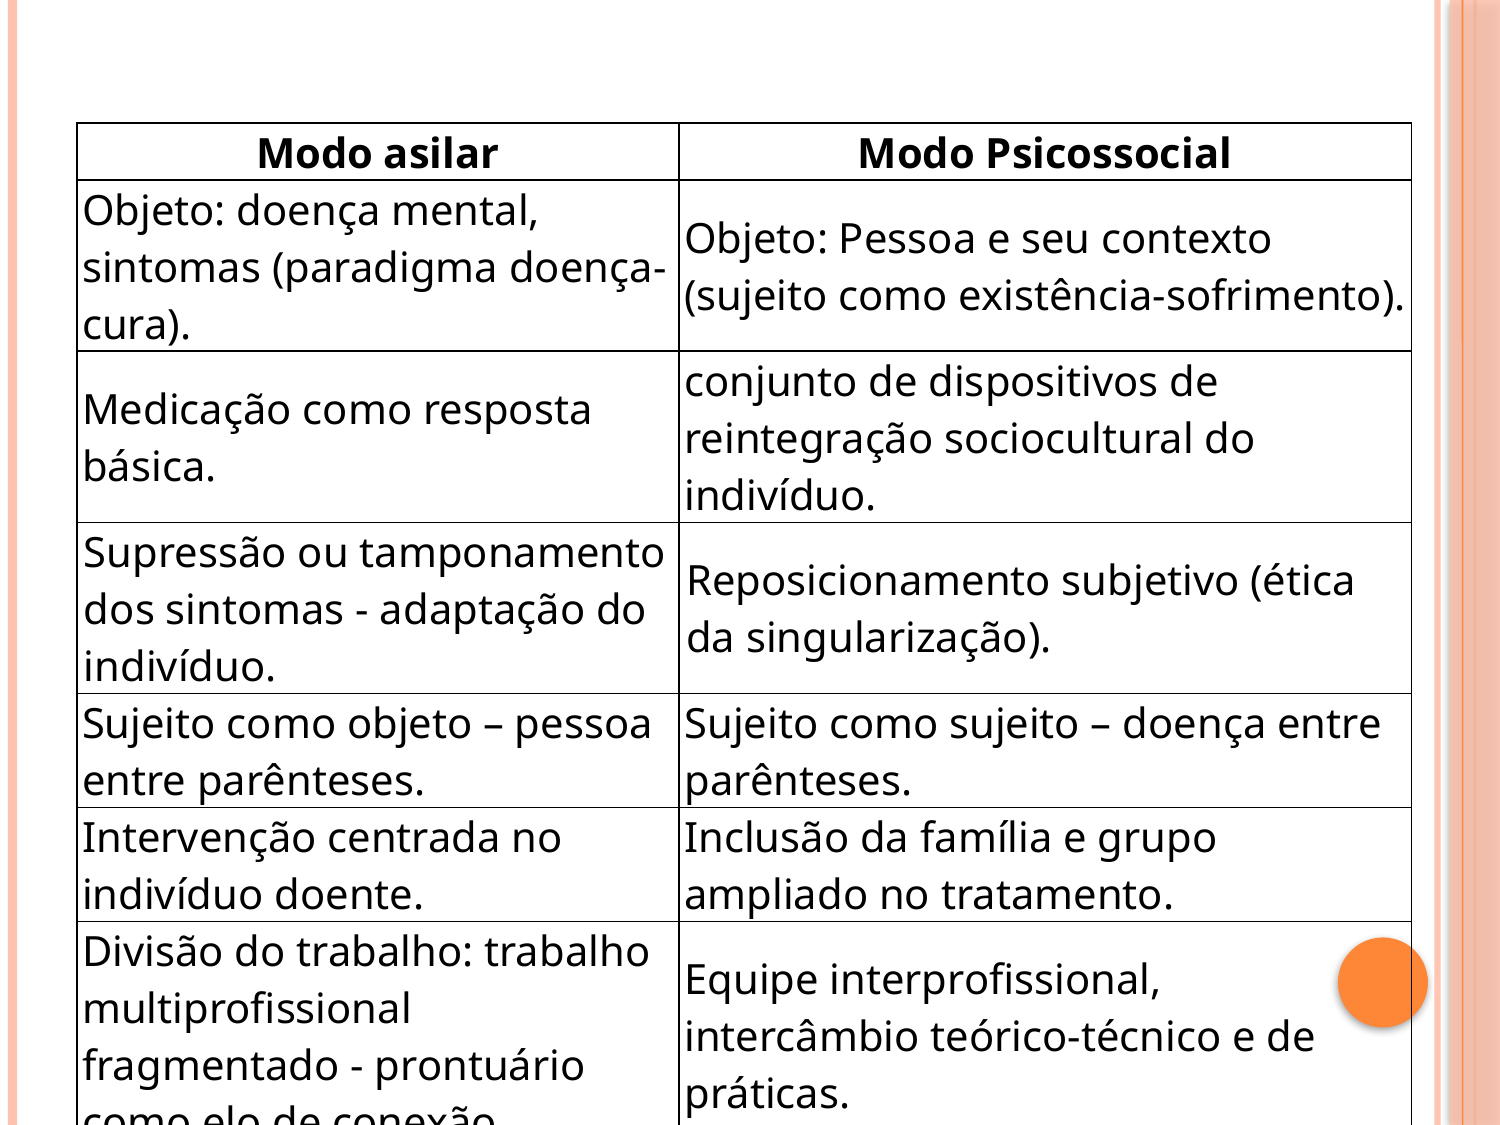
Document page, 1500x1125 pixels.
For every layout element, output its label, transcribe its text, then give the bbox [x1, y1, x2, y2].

table_cell Objeto: Pessoa e seu contexto (sujeito como existência-sofrimento). [680, 181, 1411, 350]
table_header Modo Psicossocial [680, 124, 1411, 179]
table_cell Equipe interprofissional, intercâmbio teórico-técnico e de práticas. [680, 922, 1411, 1125]
table_cell Objeto: doença mental, sintomas (paradigma doença-cura). [78, 181, 678, 350]
table_header Modo asilar [78, 124, 678, 179]
table_cell Supressão ou tamponamento dos sintomas - adaptação do indivíduo. [78, 523, 678, 693]
table_cell Sujeito como sujeito – doença entre parênteses. [680, 694, 1411, 807]
table_cell Sujeito como objeto – pessoa entre parênteses. [78, 694, 678, 807]
table_cell Intervenção centrada no indivíduo doente. [78, 808, 678, 921]
table_cell conjunto de dispositivos de reintegração sociocultural do indivíduo. [680, 352, 1411, 522]
table_cell Reposicionamento subjetivo (ética da singularização). [680, 523, 1411, 693]
table_cell Inclusão da família e grupo ampliado no tratamento. [680, 808, 1411, 921]
table_cell Divisão do trabalho: trabalho multiprofissional fragmentado - prontuário como elo de conexão. [78, 922, 678, 1125]
table_cell Medicação como resposta básica. [78, 352, 678, 522]
